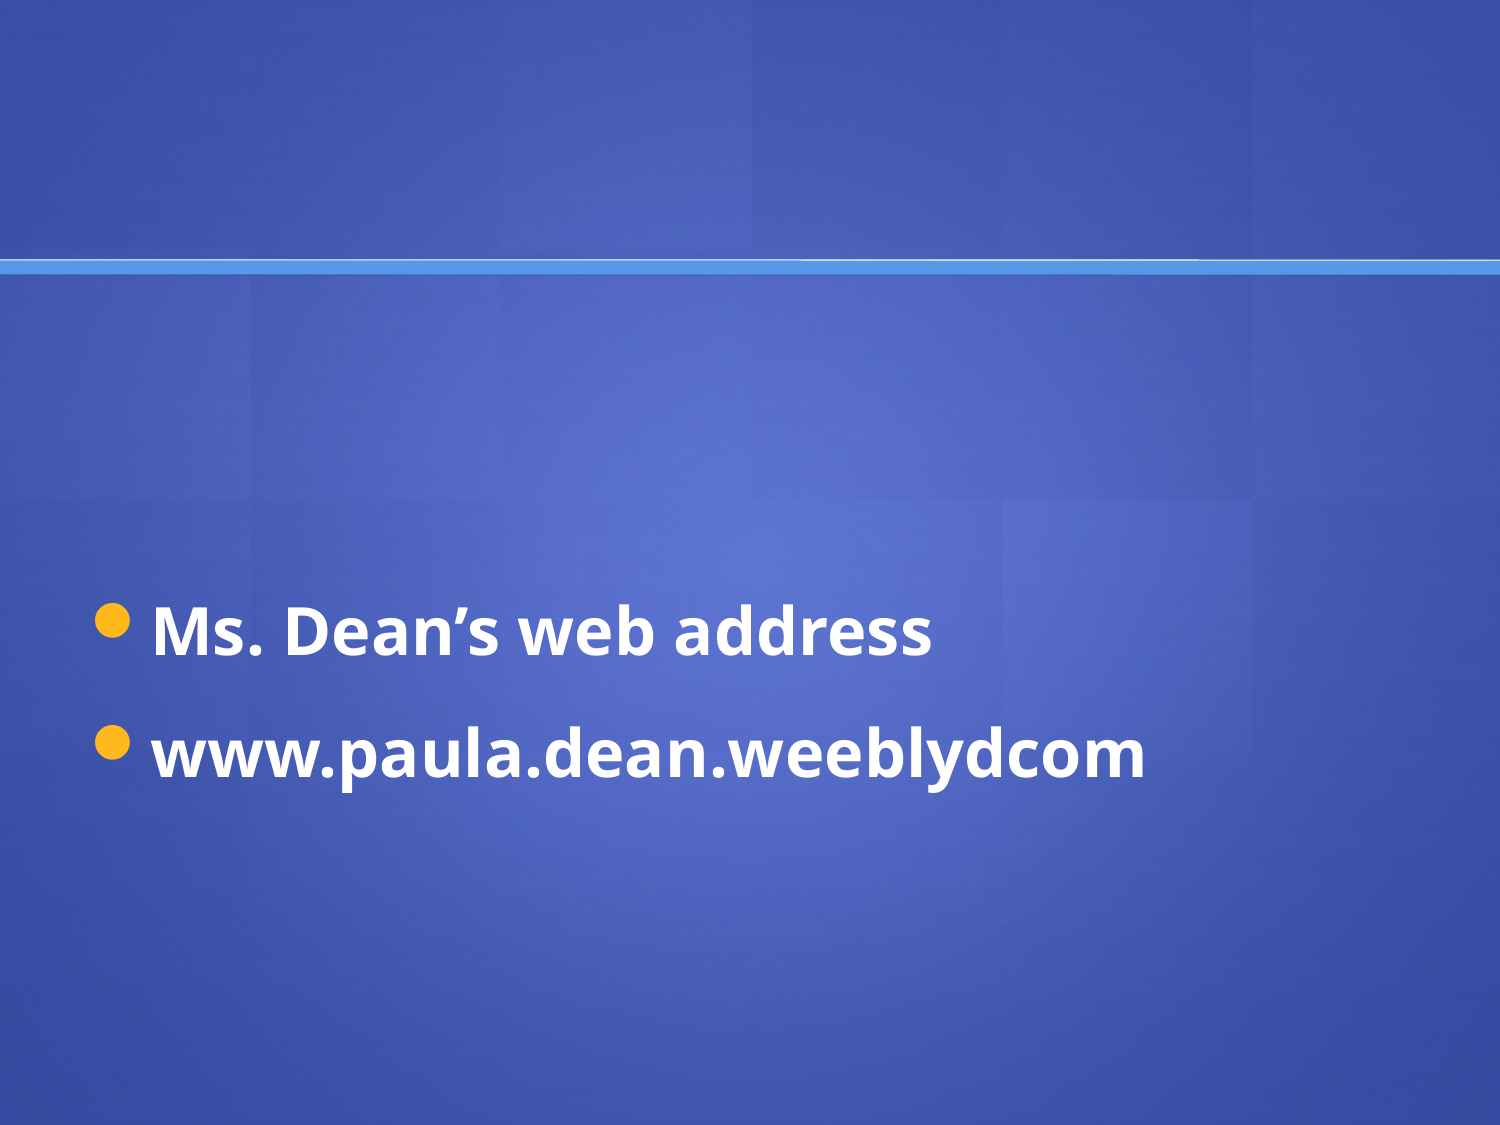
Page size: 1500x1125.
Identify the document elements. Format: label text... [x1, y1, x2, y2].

list Ms. Dean’s web address www.paula.dean.weeblydcom [75, 337, 1425, 988]
